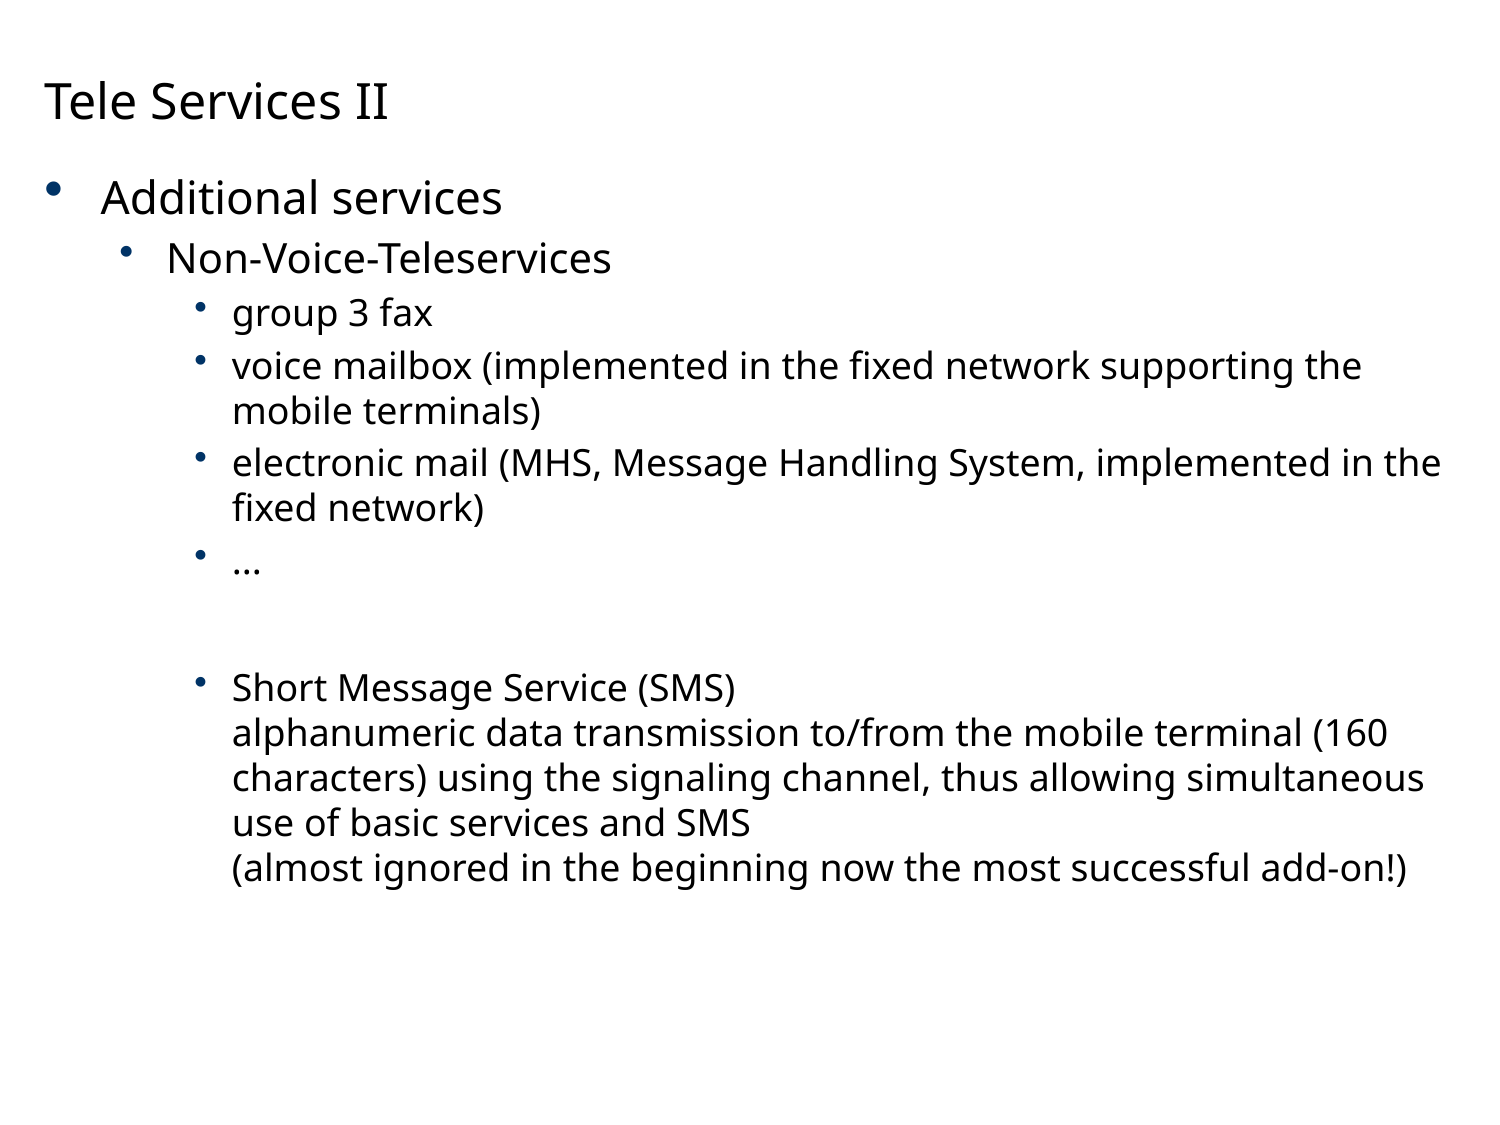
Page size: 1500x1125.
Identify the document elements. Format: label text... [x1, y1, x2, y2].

list Additional services Non-Voice-Teleservices group 3 fax voice mailbox (implemented in the fixed network supporting the mobile terminals) electronic mail (MHS, Message Handling System, implemented in the fixed network) ... Short Message Service (SMS) alphanumeric data transmission to/from the mobile terminal (160 characters) using the signaling channel, thus allowing simultaneous use of basic services and SMS (almost ignored in the beginning now the most successful add-on!) [29, 160, 1471, 1039]
title Tele Services II [29, 0, 1022, 138]
